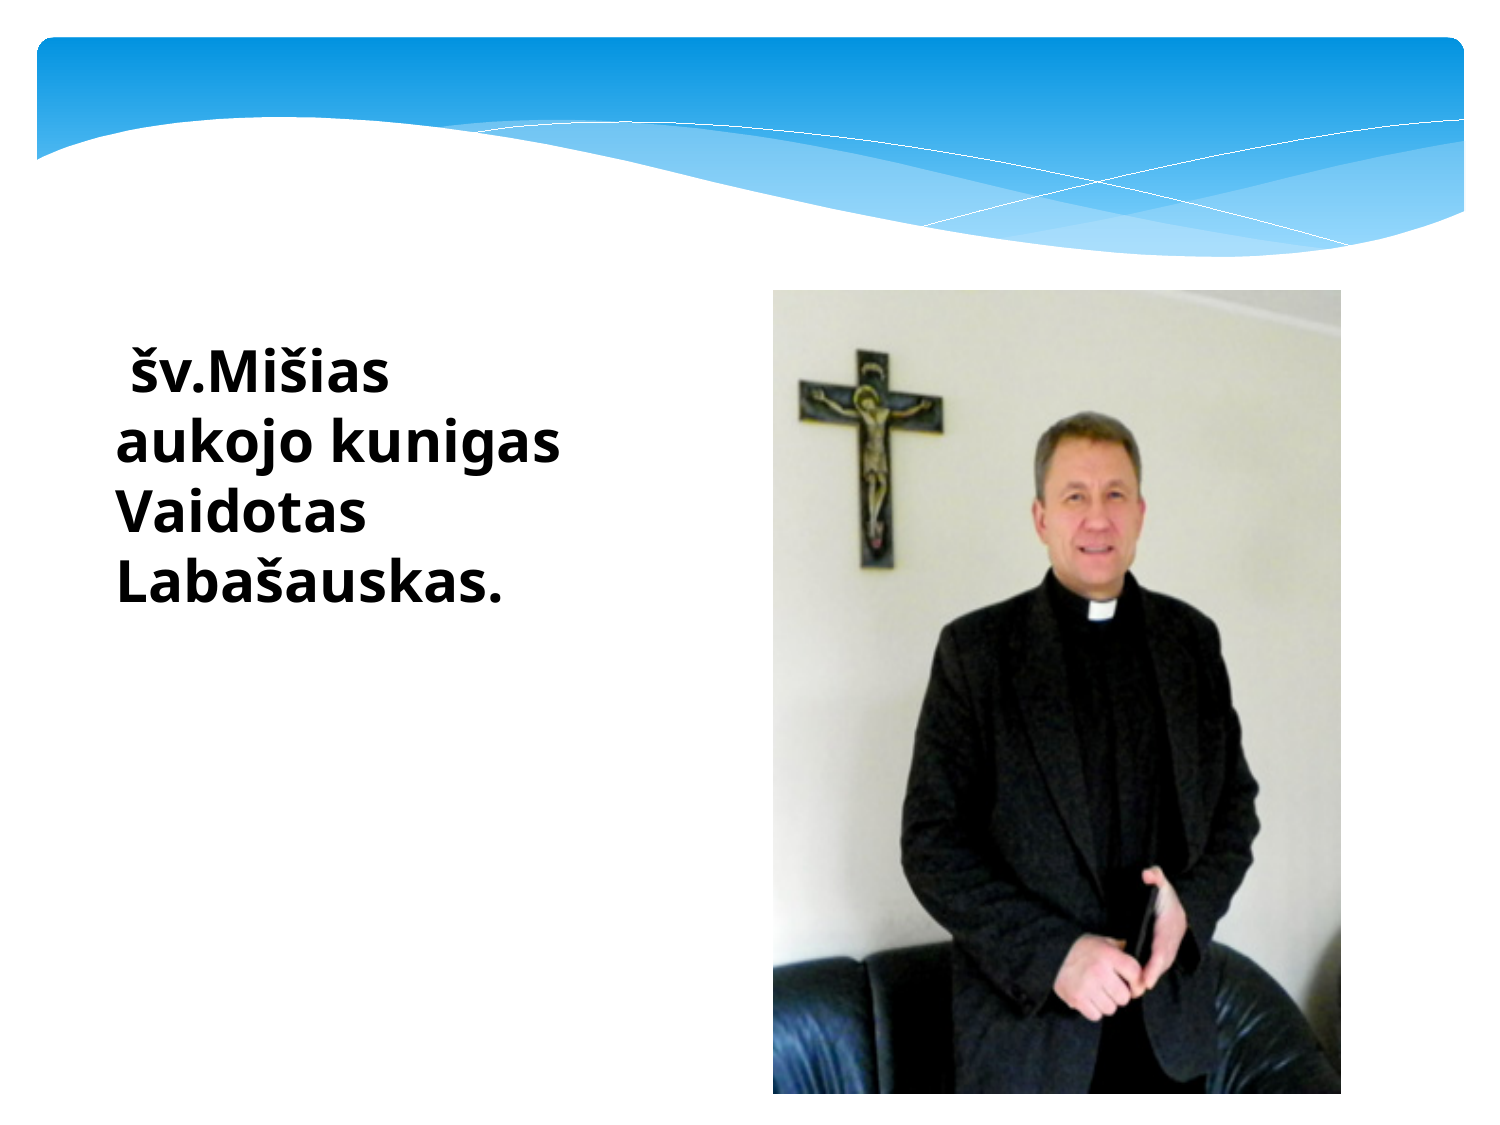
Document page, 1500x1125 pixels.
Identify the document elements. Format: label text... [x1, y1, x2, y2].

list šv.Mišias aukojo kunigas Vaidotas Labašauskas. [100, 326, 594, 622]
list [773, 290, 1341, 1095]
